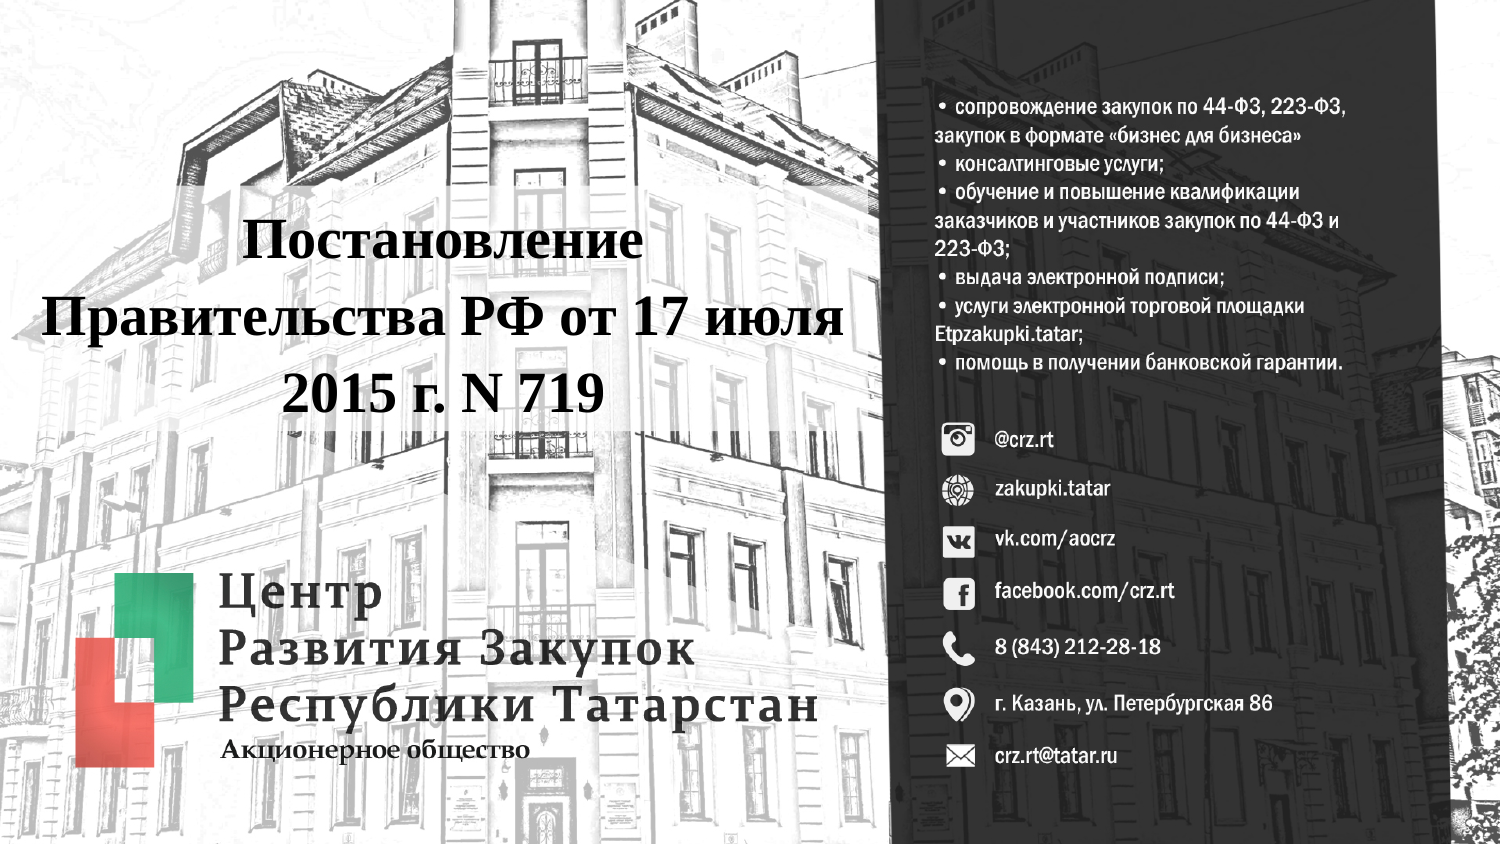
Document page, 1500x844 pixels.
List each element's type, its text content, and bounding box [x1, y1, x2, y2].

text_box Постановление Правительства РФ от 17 июля 2015 г. N 719 [17, 185, 869, 432]
picture [0, 0, 1500, 844]
